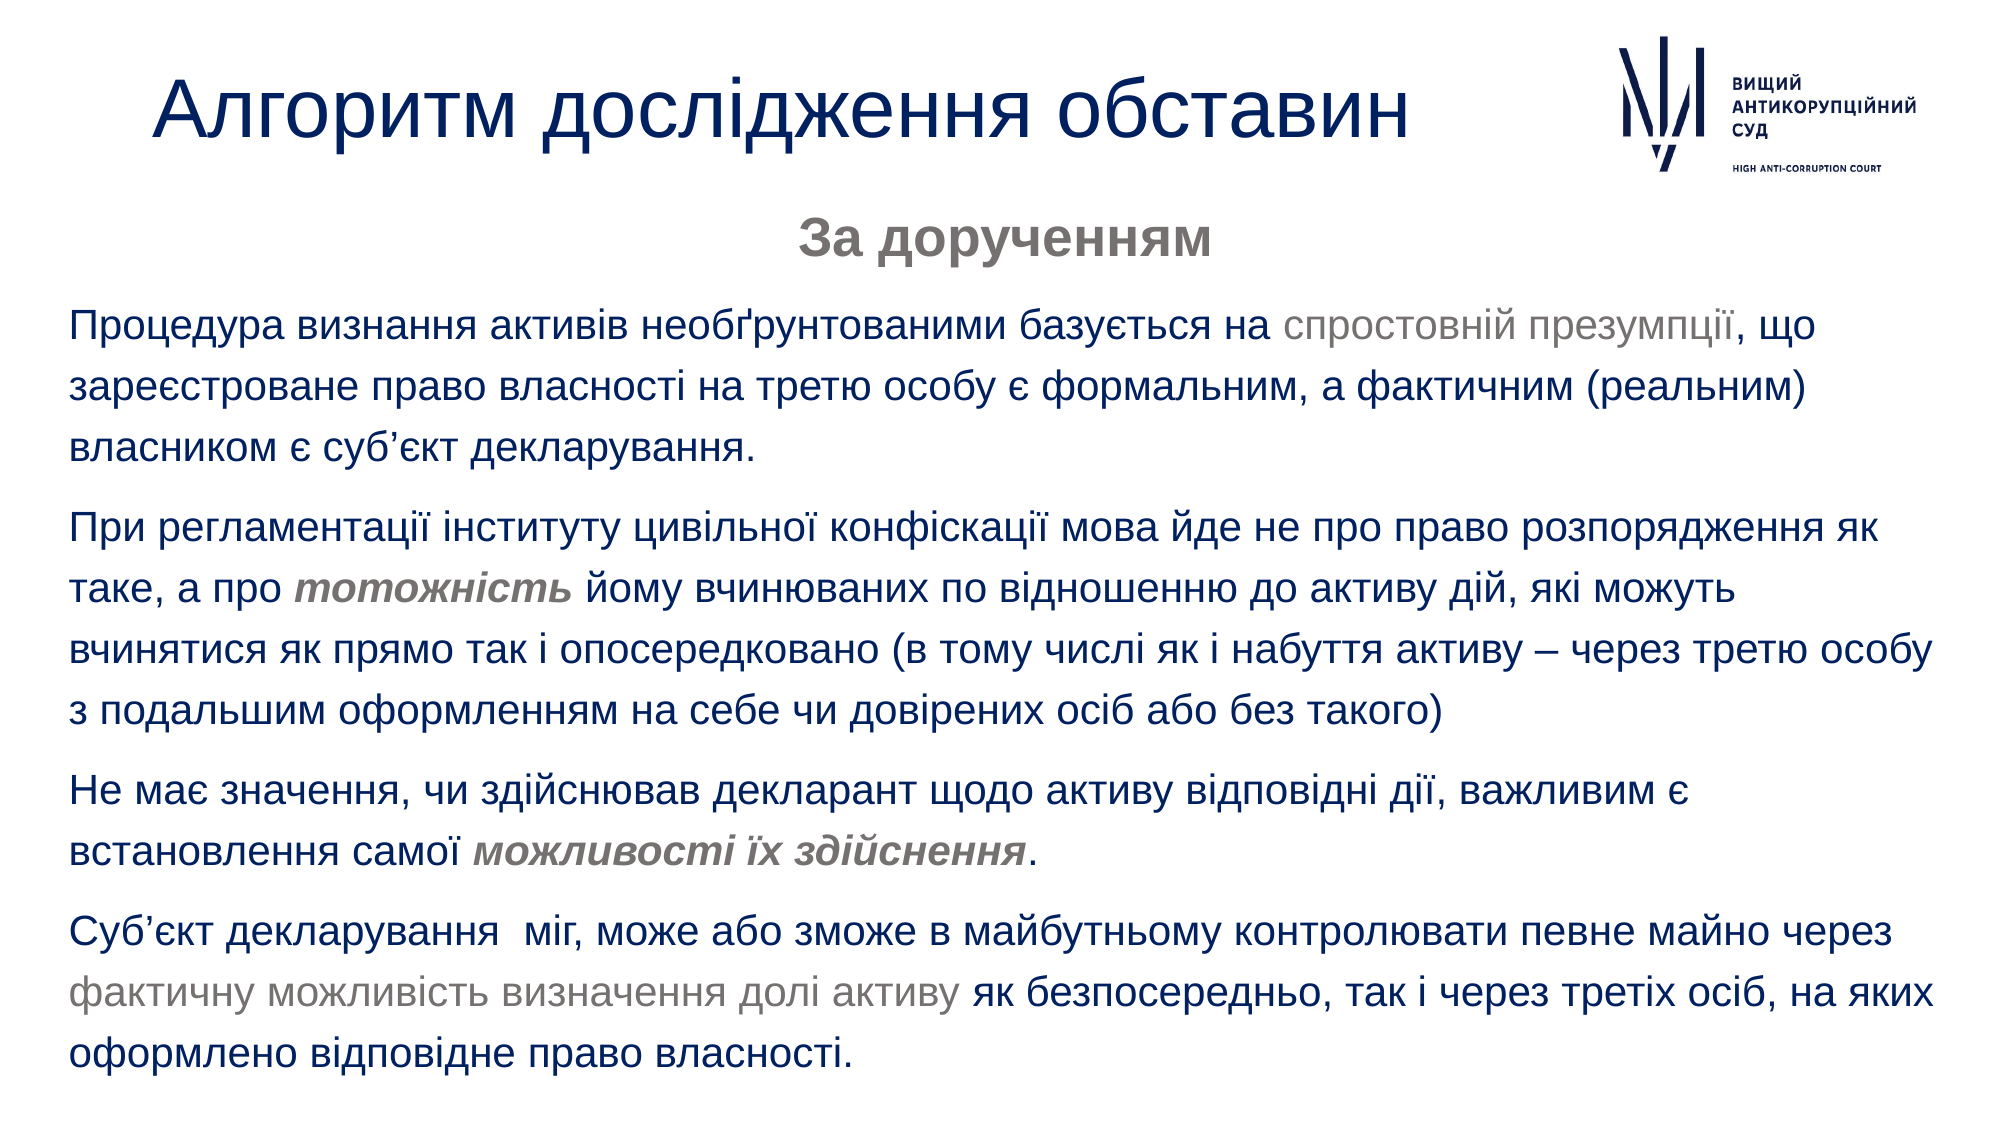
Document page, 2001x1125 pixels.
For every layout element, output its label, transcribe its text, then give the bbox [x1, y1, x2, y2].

picture [1534, 0, 2000, 254]
list За дорученням Процедура визнання активів необґрунтованими базується на спростовній презумпції, що зареєстроване право власності на третю особу є формальним, а фактичним (реальним) власником є суб’єкт декларування. При регламентації інституту цивільної конфіскації мова йде не про право розпорядження як таке, а про тотожність йому вчинюваних по відношенню до активу дій, які можуть вчинятися як прямо так і опосередковано (в тому числі як і набуття активу – через третю особу з подальшим оформленням на себе чи довірених осіб або без такого) Не має значення, чи здійснював декларант щодо активу відповідні дії, важливим є встановлення самої можливості їх здійснення. Суб’єкт декларування міг, може або зможе в майбутньому контролювати певне майно через фактичну можливість визначення долі активу як безпосередньо, так і через третіх осіб, на яких оформлено відповідне право власності. [53, 194, 1958, 1093]
title Алгоритм дослідження обставин [137, 1, 1534, 194]
